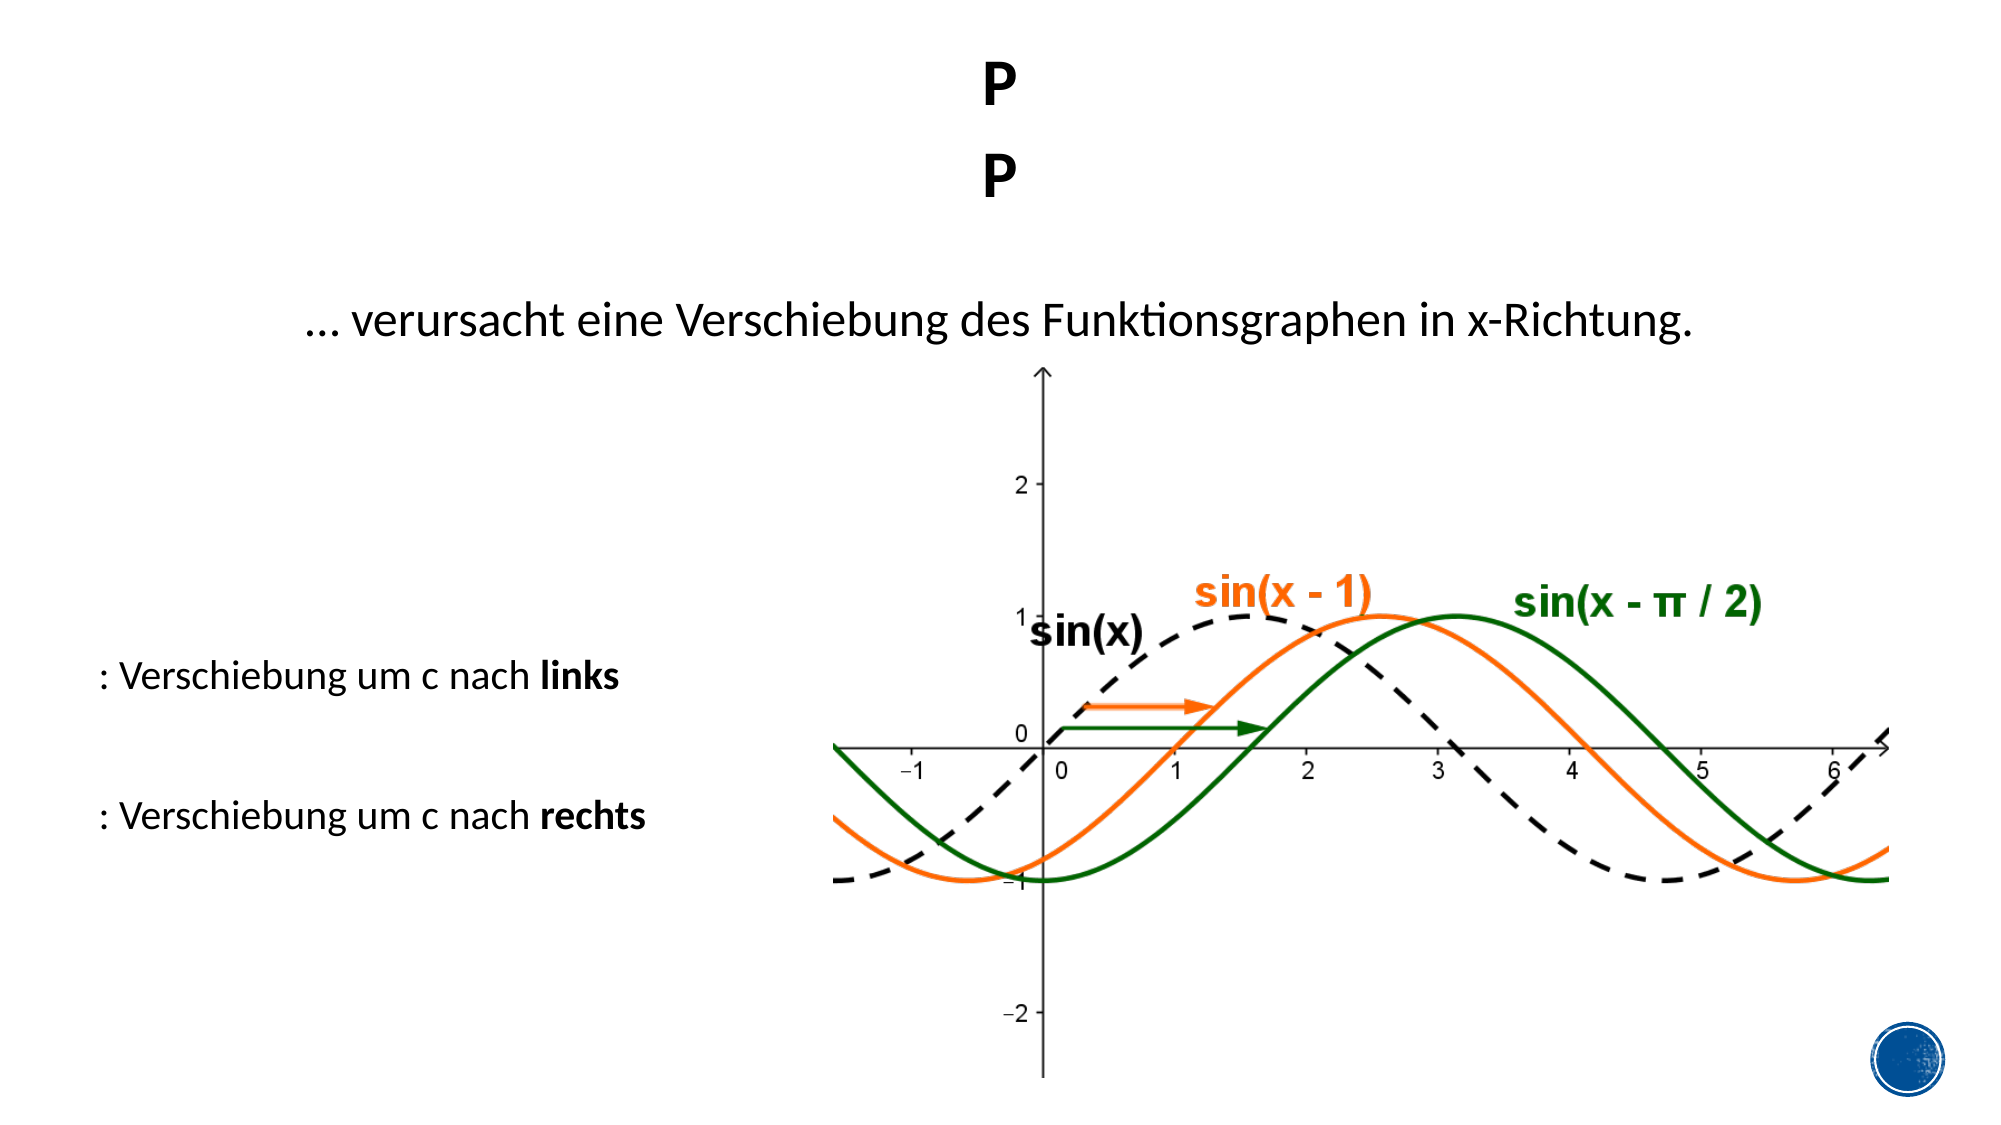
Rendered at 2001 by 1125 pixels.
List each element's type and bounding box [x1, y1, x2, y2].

picture [833, 366, 1889, 1078]
